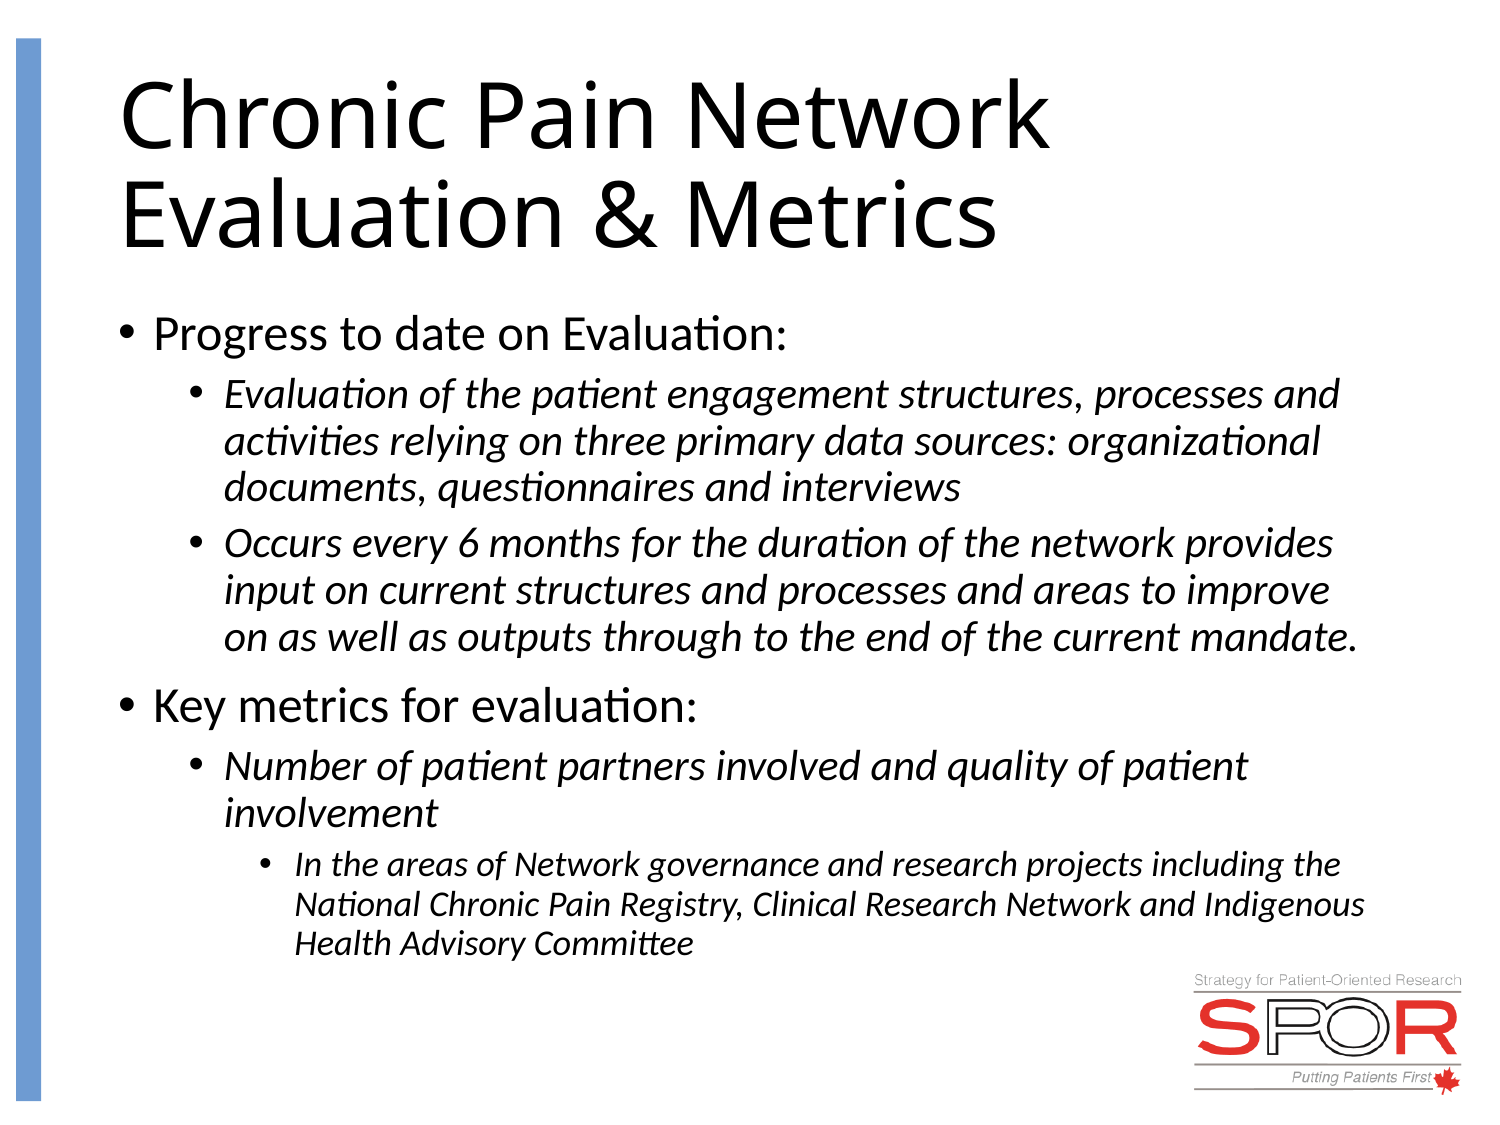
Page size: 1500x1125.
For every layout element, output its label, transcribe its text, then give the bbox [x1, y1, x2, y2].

title Chronic Pain Network Evaluation & Metrics [103, 59, 1397, 278]
picture [1177, 971, 1487, 1100]
list Progress to date on Evaluation: Evaluation of the patient engagement structures, processes and activities relying on three primary data sources: organizational documents, questionnaires and interviews Occurs every 6 months for the duration of the network provides input on current structures and processes and areas to improve on as well as outputs through to the end of the current mandate. Key metrics for evaluation: Number of patient partners involved and quality of patient involvement In the areas of Network governance and research projects including the National Chronic Pain Registry, Clinical Research Network and Indigenous Health Advisory Committee [103, 299, 1397, 1014]
